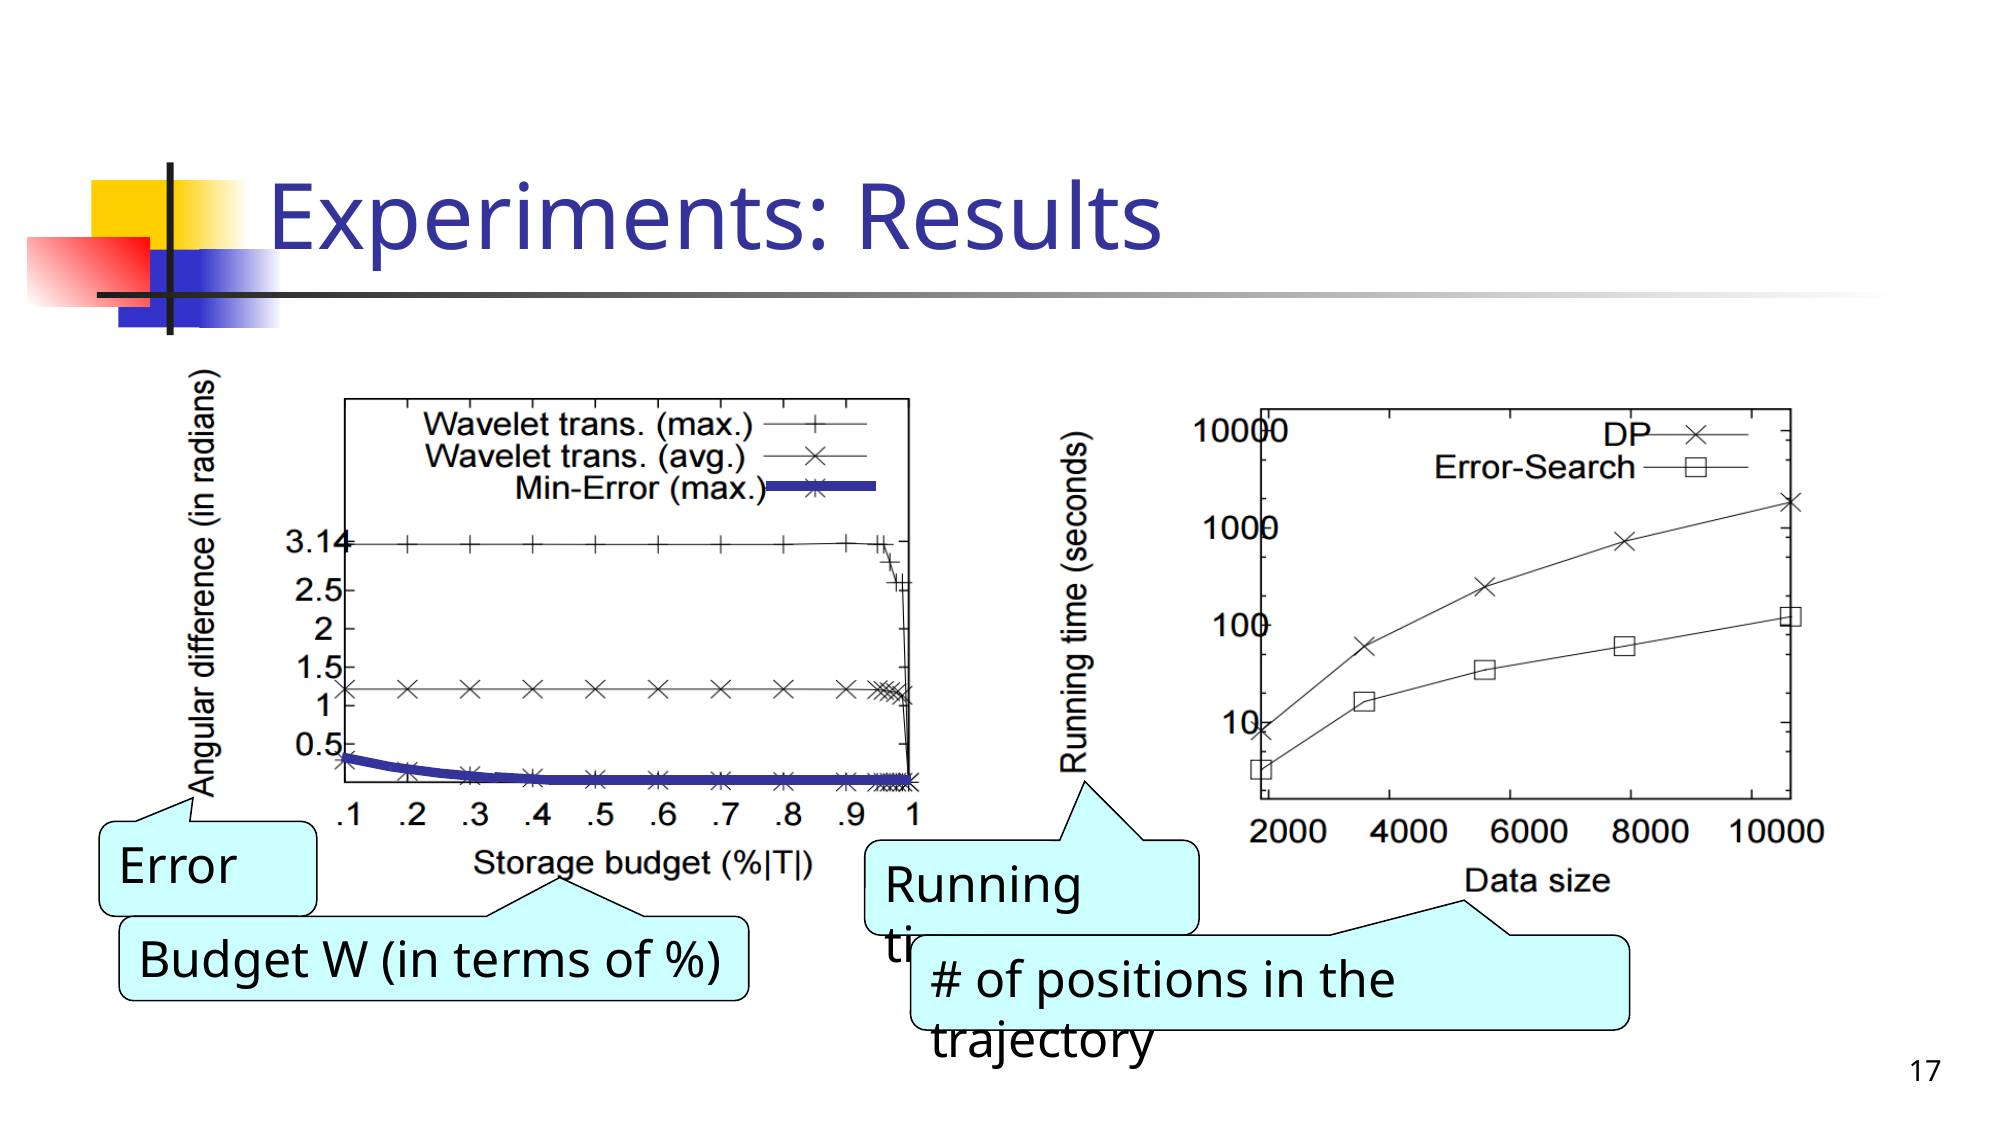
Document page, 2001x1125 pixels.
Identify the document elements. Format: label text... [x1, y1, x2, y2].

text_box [341, 756, 911, 780]
picture [1051, 404, 1831, 901]
text_box # of positions in the trajectory [910, 901, 1630, 1031]
title Experiments: Results [251, 35, 1957, 275]
text_box Running time [864, 840, 1200, 936]
slide_number 17 [1540, 1024, 1957, 1100]
text_box Budget W (in terms of %) [119, 891, 749, 1001]
picture [175, 363, 938, 891]
text_box Error [99, 805, 317, 917]
